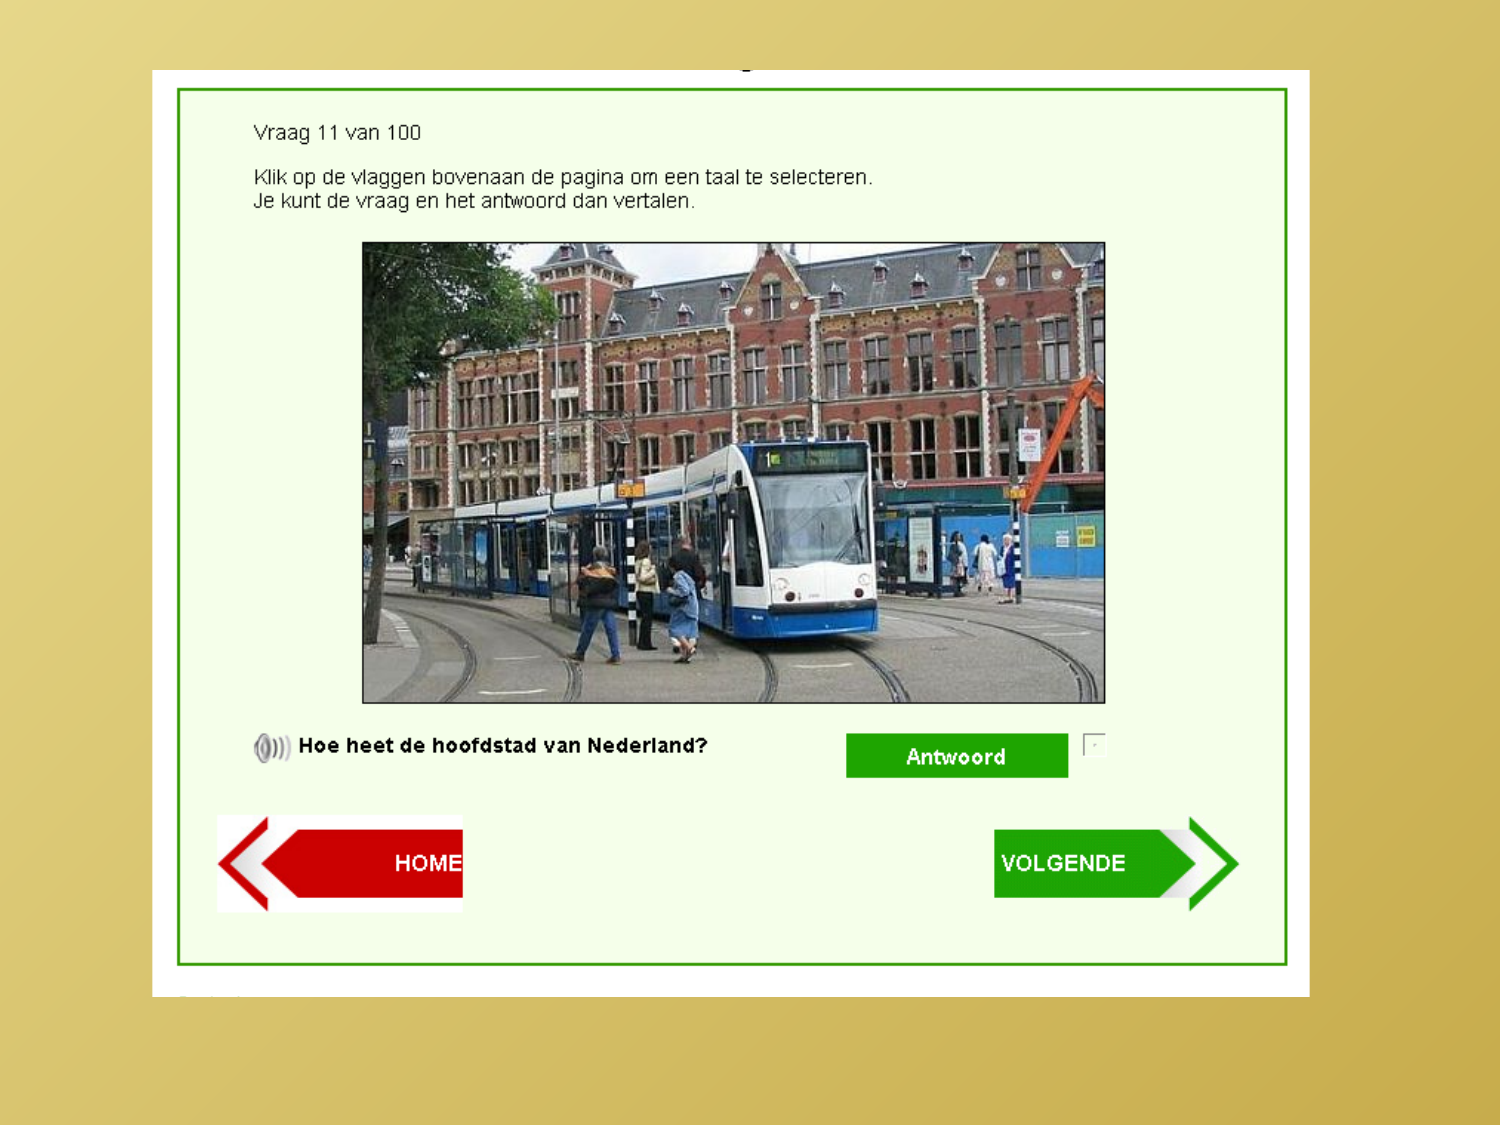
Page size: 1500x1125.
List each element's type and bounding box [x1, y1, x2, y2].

picture [152, 70, 1310, 997]
